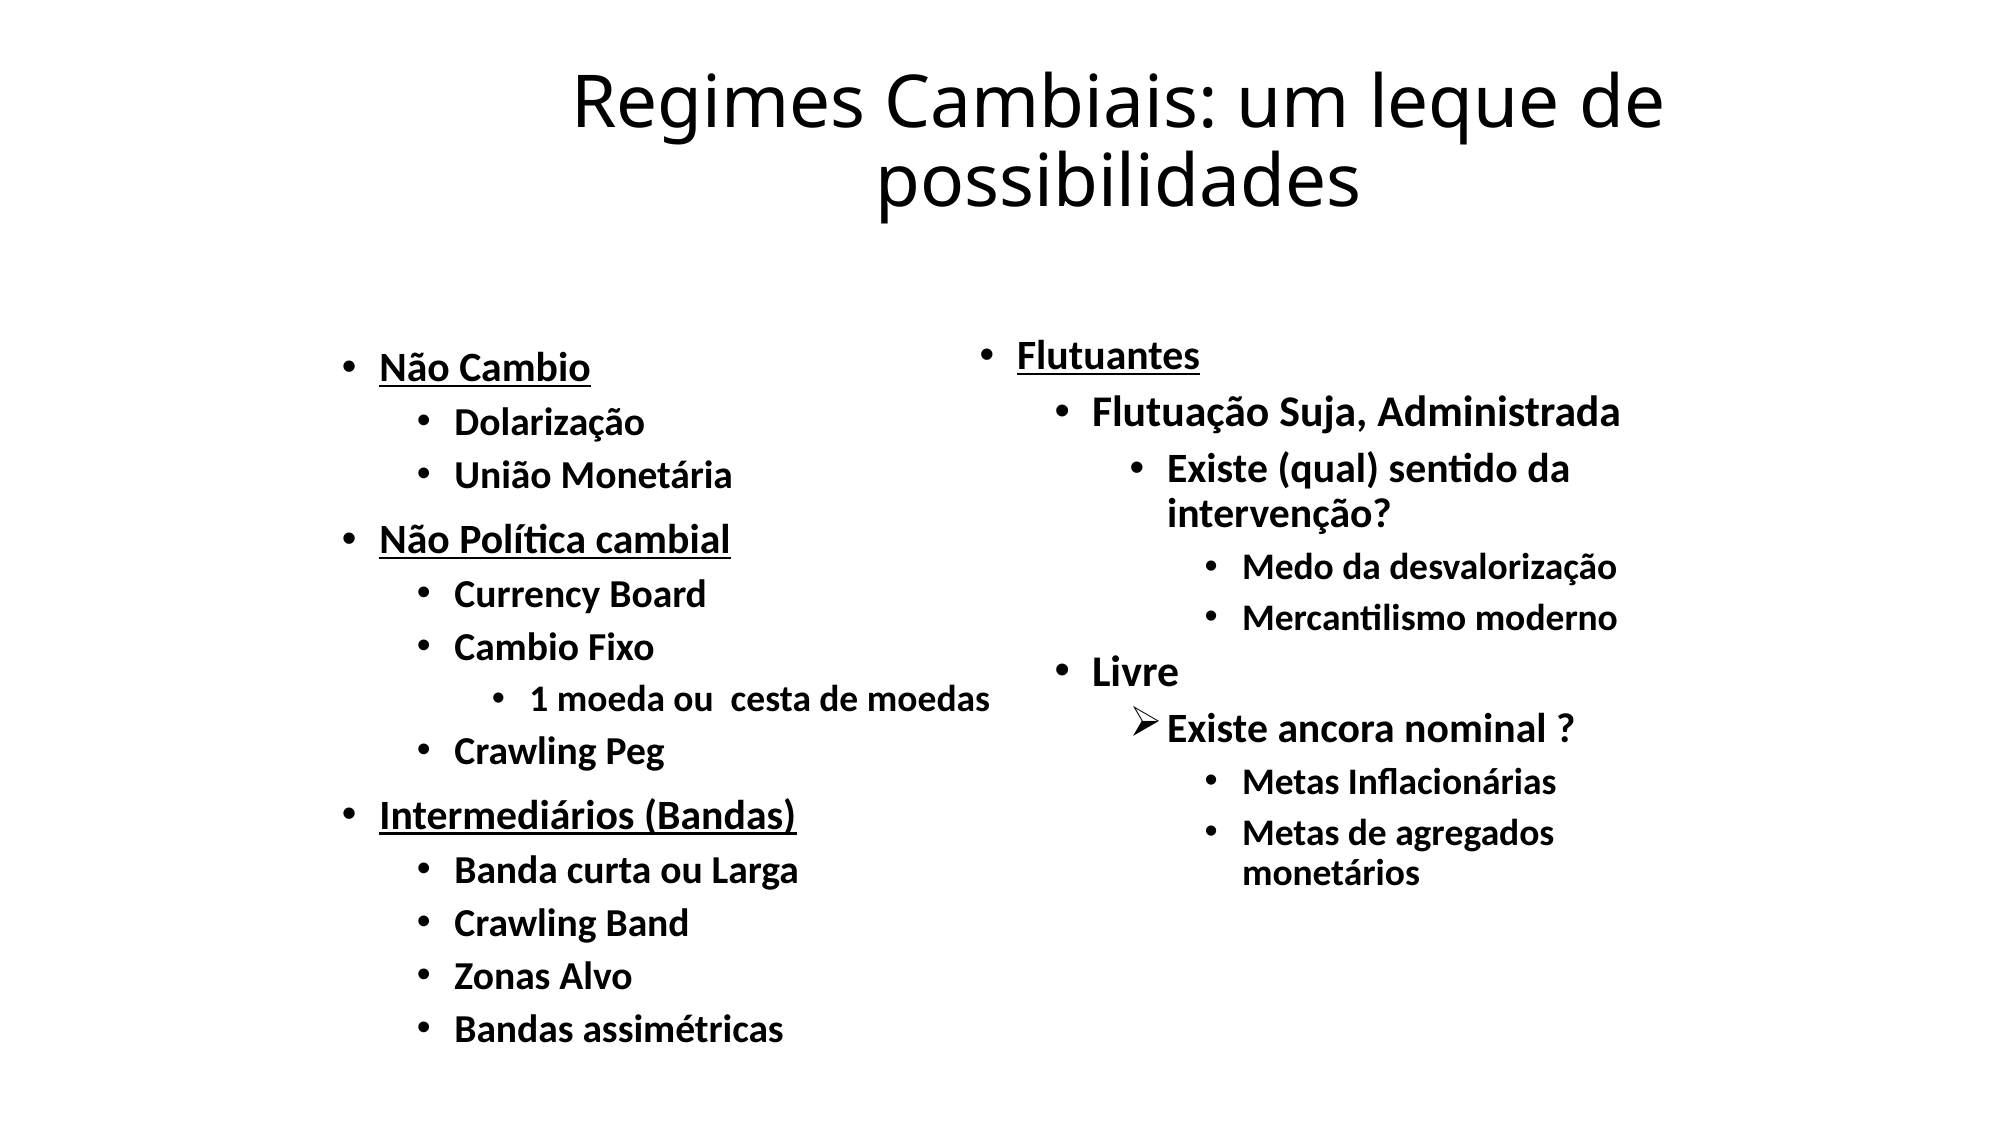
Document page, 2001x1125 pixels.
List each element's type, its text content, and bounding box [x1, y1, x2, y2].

list Flutuantes Flutuação Suja, Administrada Existe (qual) sentido da intervenção? Medo da desvalorização Mercantilismo moderno Livre Existe ancora nominal ? Metas Inflacionárias Metas de agregados monetários [964, 326, 1750, 988]
title Regimes Cambiais: um leque de possibilidades [487, 42, 1750, 244]
list Não Cambio Dolarização União Monetária Não Política cambial Currency Board Cambio Fixo 1 moeda ou cesta de moedas Crawling Peg Intermediários (Bandas) Banda curta ou Larga Crawling Band Zonas Alvo Bandas assimétricas [326, 338, 1024, 1071]
